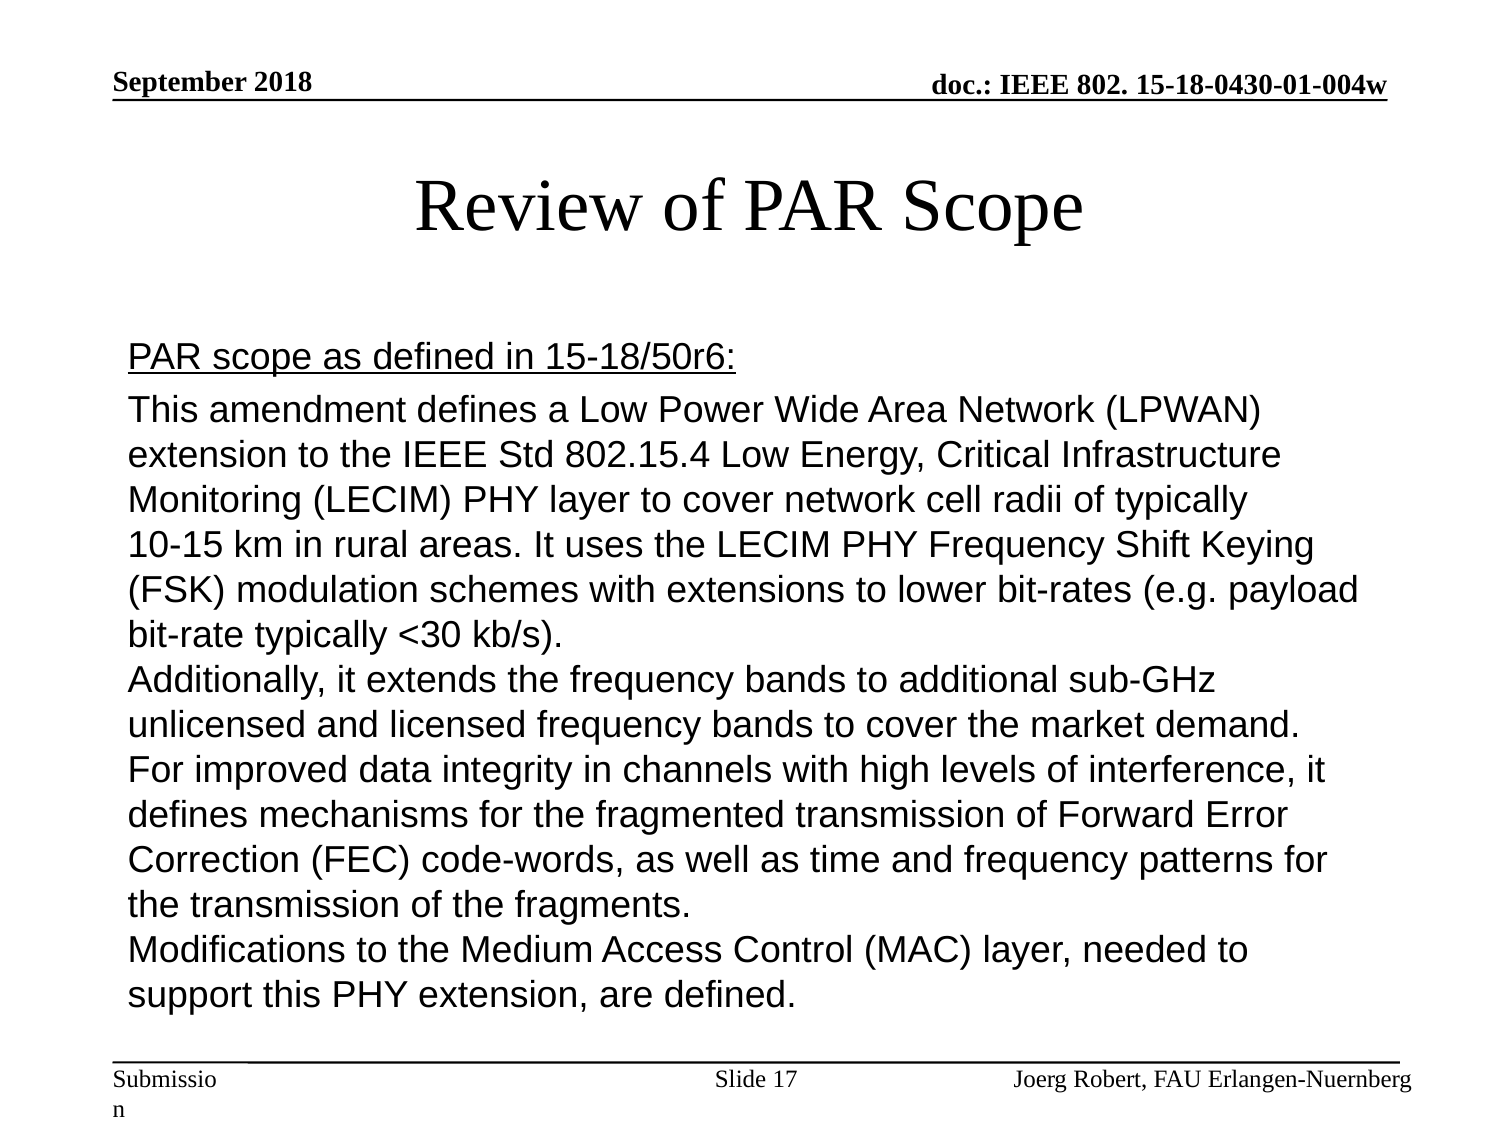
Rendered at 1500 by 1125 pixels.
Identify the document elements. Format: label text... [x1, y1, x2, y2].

footer Joerg Robert, FAU Erlangen-Nuernberg [900, 1062, 1413, 1093]
slide_number Slide 17 [712, 1062, 800, 1093]
list PAR scope as defined in 15-18/50r6: This amendment defines a Low Power Wide Area Network (LPWAN) extension to the IEEE Std 802.15.4 Low Energy, Critical Infrastructure Monitoring (LECIM) PHY layer to cover network cell radii of typically 10-15 km in rural areas. It uses the LECIM PHY Frequency Shift Keying (FSK) modulation schemes with extensions to lower bit-rates (e.g. payload bit-rate typically <30 kb/s). Additionally, it extends the frequency bands to additional sub-GHz unlicensed and licensed frequency bands to cover the market demand. For improved data integrity in channels with high levels of interference, it defines mechanisms for the fragmented transmission of Forward Error Correction (FEC) code-words, as well as time and frequency patterns for the transmission of the fragments. Modifications to the Medium Access Control (MAC) layer, needed to support this PHY extension, are defined. [112, 324, 1388, 1000]
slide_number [112, 62, 375, 98]
title Review of PAR Scope [112, 112, 1388, 288]
